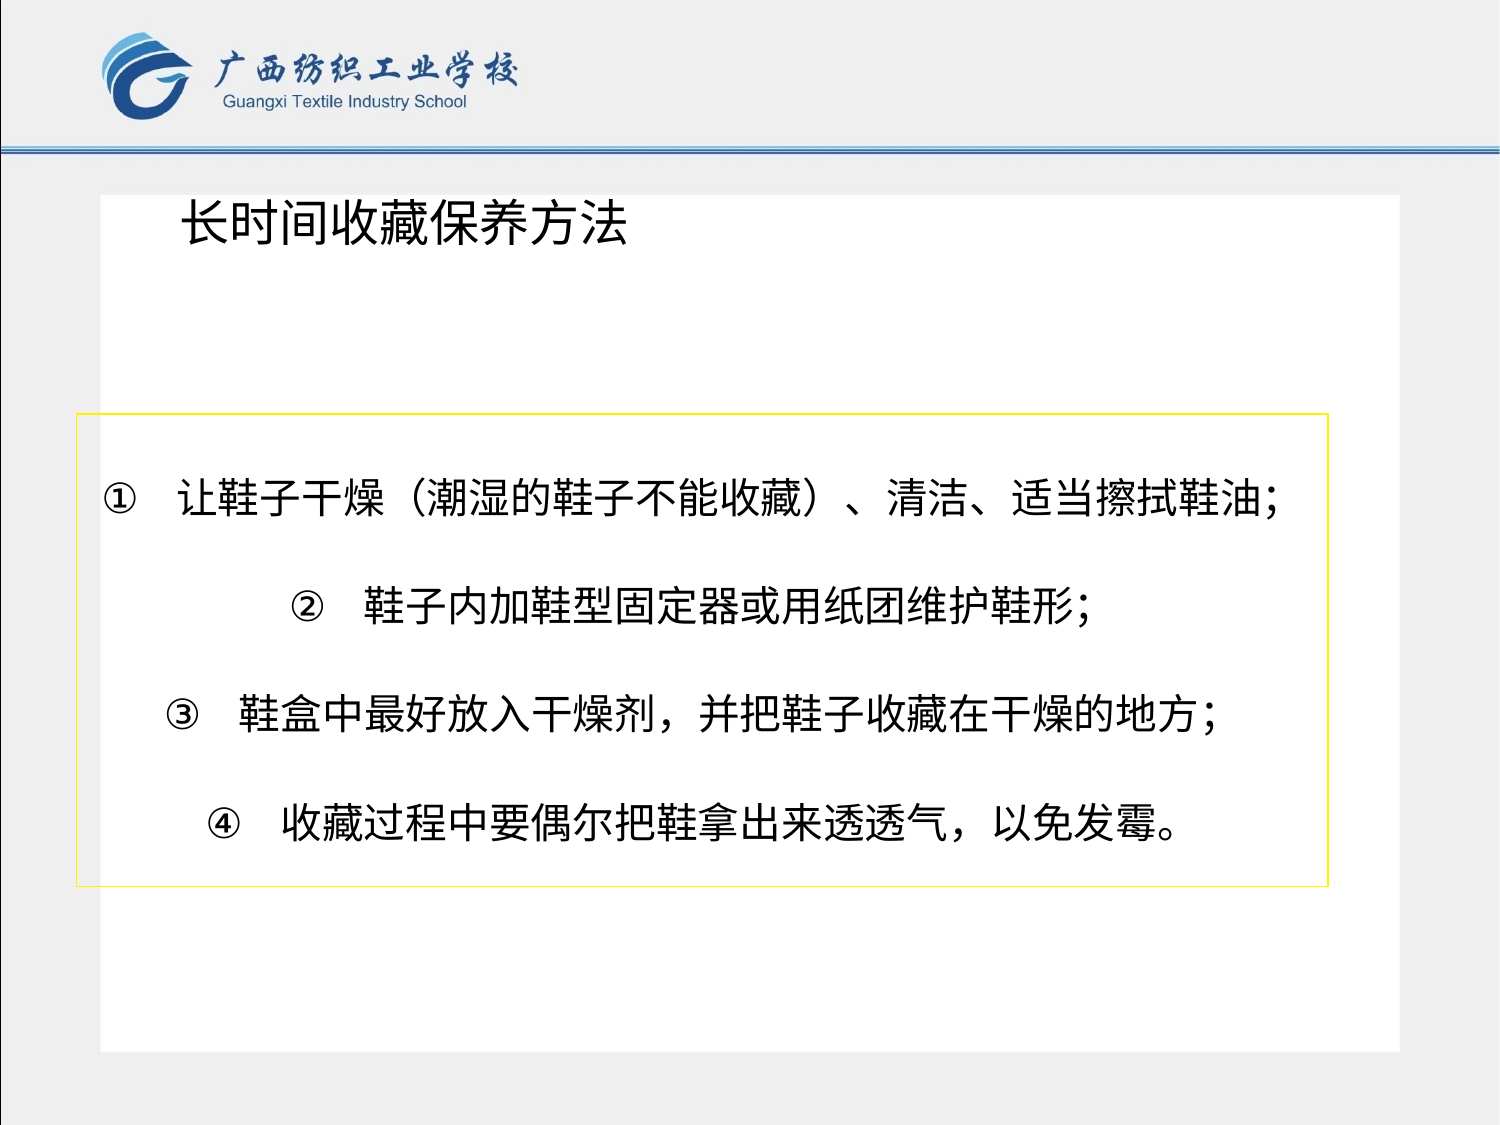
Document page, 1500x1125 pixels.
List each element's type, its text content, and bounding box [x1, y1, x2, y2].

text_box 长时间收藏保养方法 [164, 154, 915, 259]
list 让鞋子干燥（潮湿的鞋子不能收藏）、清洁、适当擦拭鞋油； 鞋子内加鞋型固定器或用纸团维护鞋形； 鞋盒中最好放入干燥剂，并把鞋子收藏在干燥的地方； 收藏过程中要偶尔把鞋拿出来透透气，以免发霉。 [76, 413, 1329, 887]
picture [0, 0, 1500, 1125]
